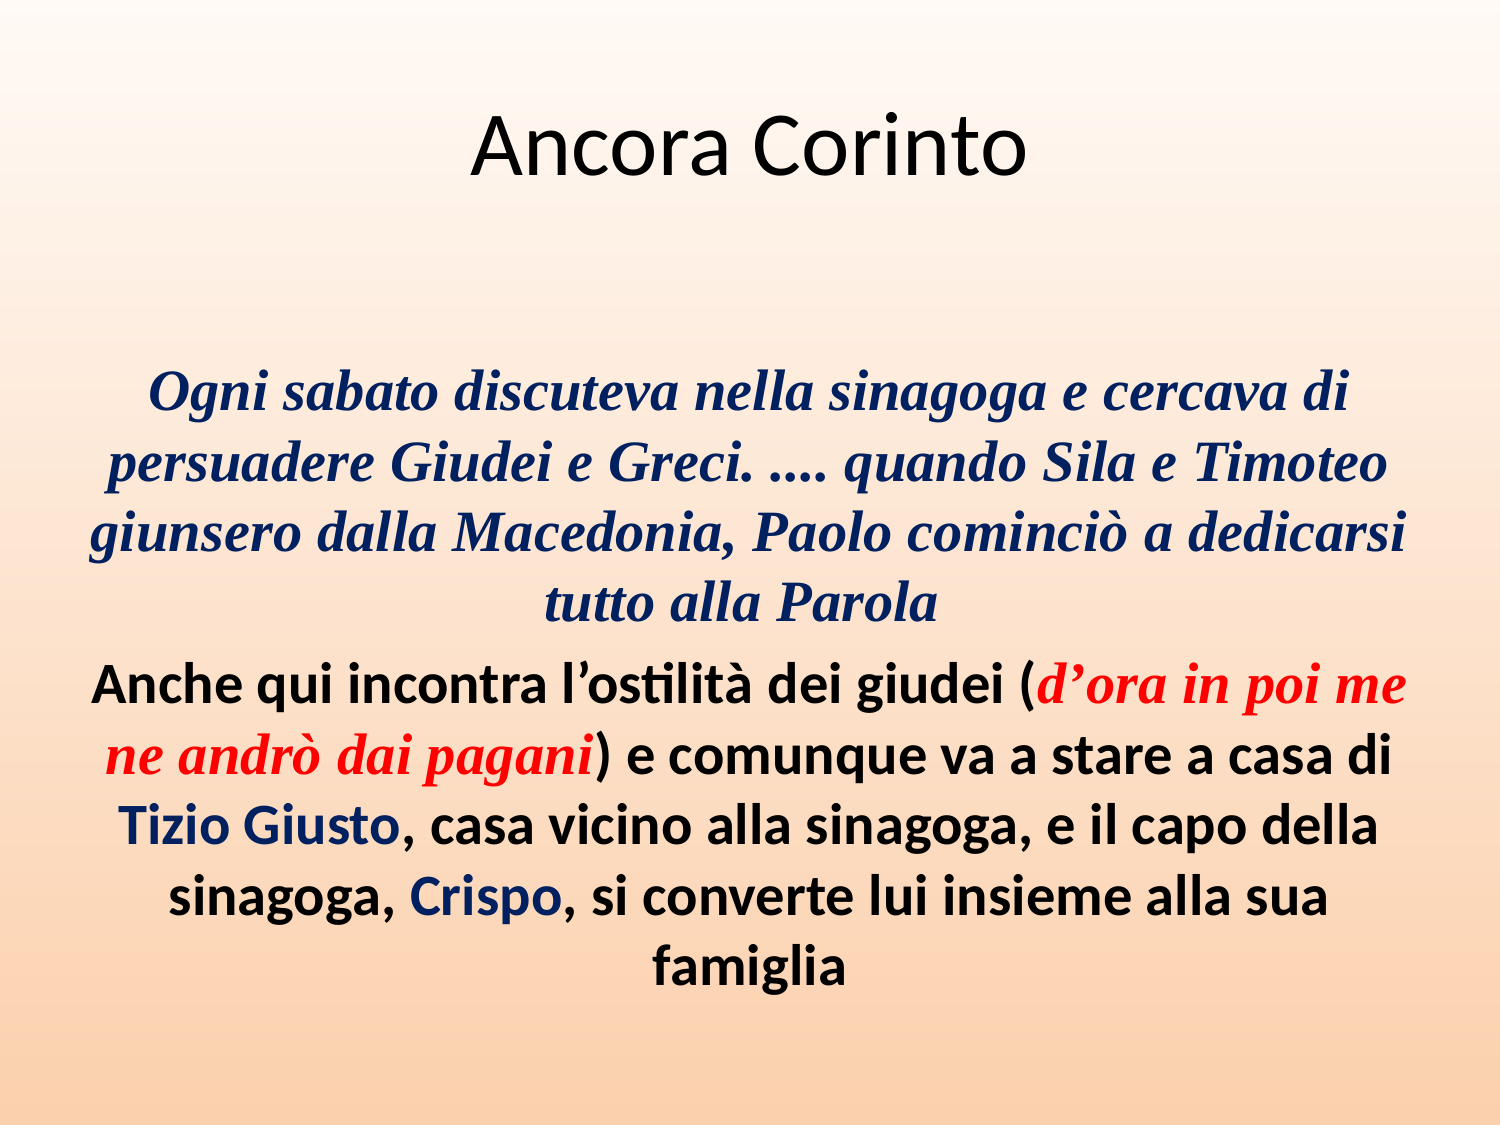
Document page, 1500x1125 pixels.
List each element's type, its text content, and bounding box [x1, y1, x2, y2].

list Ogni sabato discuteva nella sinagoga e cercava di persuadere Giudei e Greci. .... quando Sila e Timoteo giunsero dalla Macedonia, Paolo cominciò a dedicarsi tutto alla Parola Anche qui incontra l’ostilità dei giudei (d’ora in poi me ne andrò dai pagani) e comunque va a stare a casa di Tizio Giusto, casa vicino alla sinagoga, e il capo della sinagoga, Crispo, si converte lui insieme alla sua famiglia [75, 262, 1425, 1005]
title Ancora Corinto [75, 45, 1425, 233]
